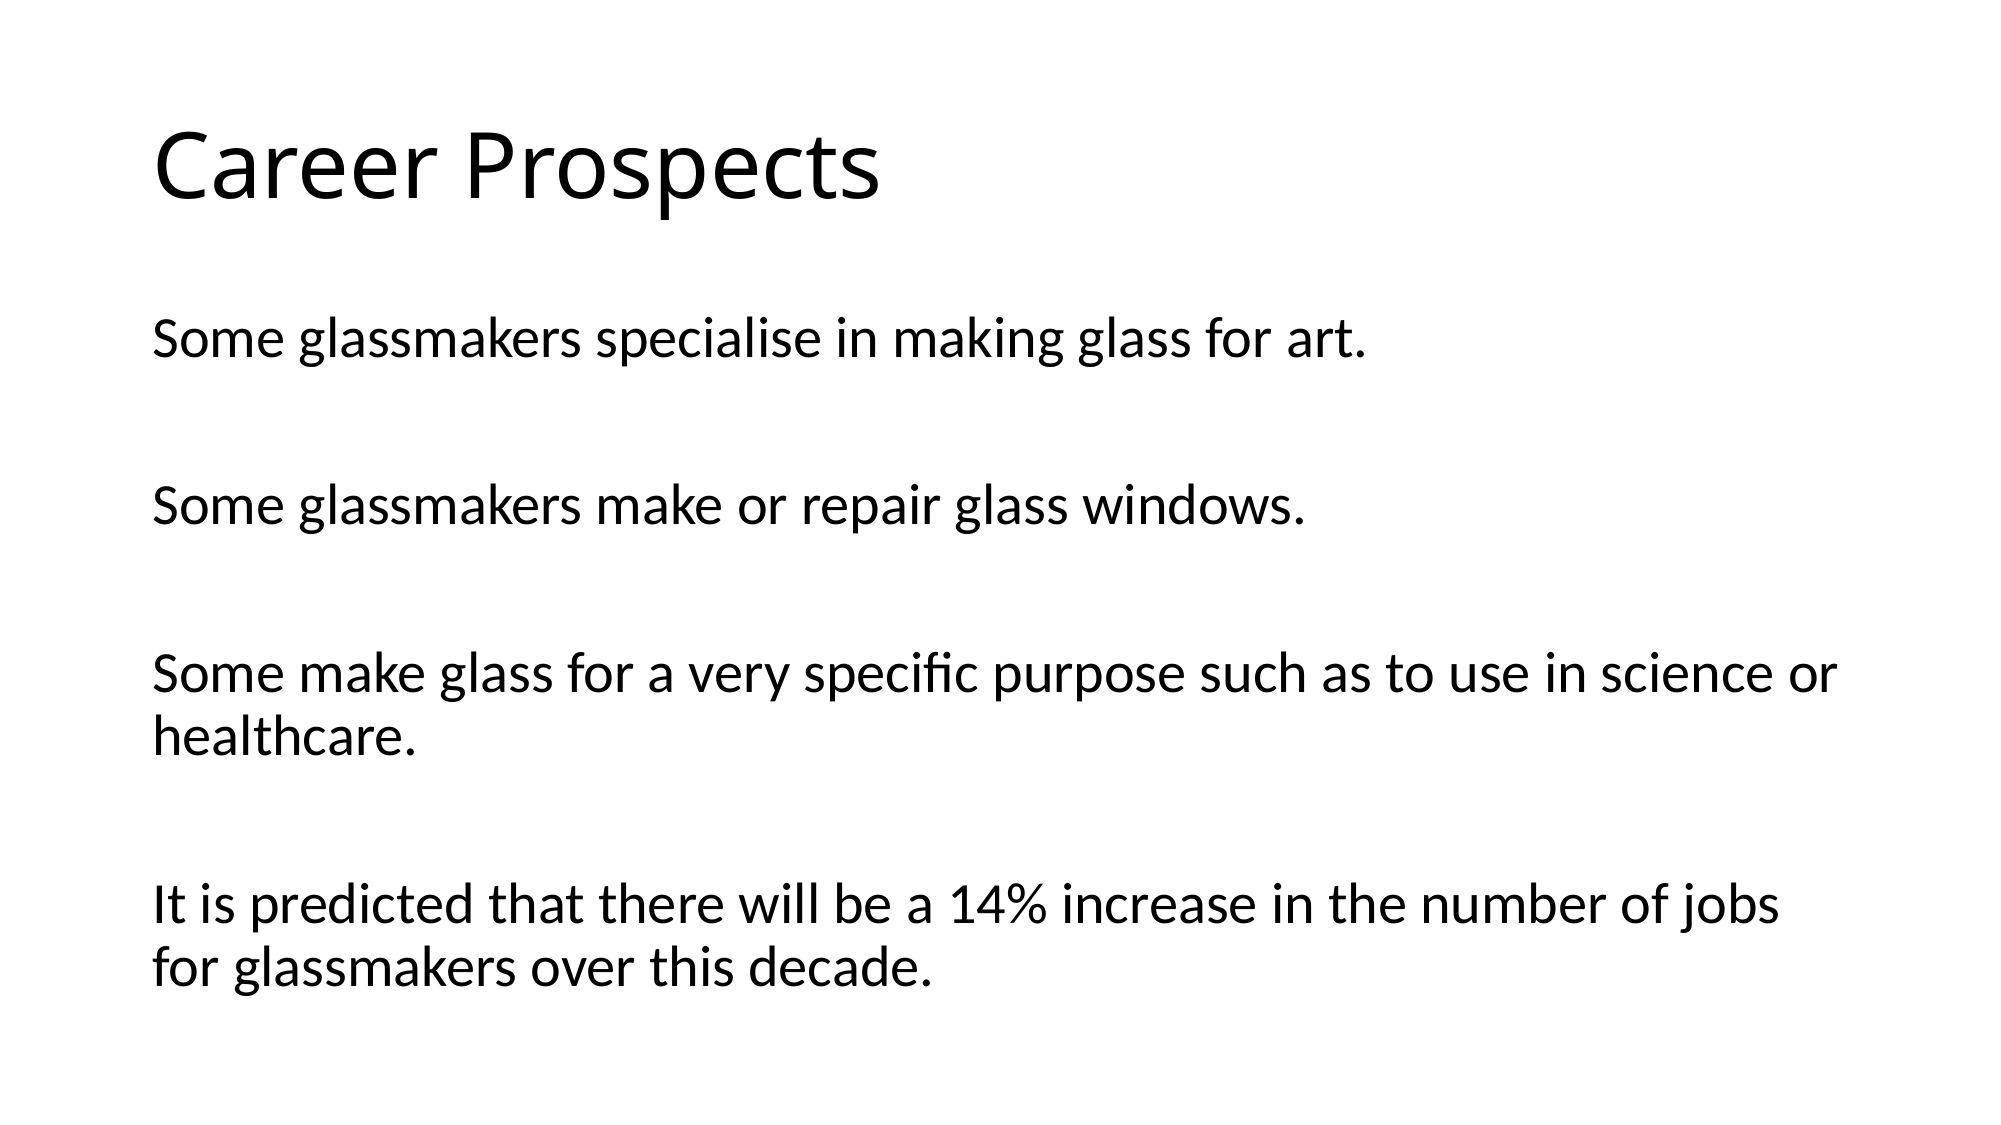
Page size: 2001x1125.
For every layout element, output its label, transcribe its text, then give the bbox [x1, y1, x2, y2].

title Career Prospects [137, 59, 1863, 278]
list Some glassmakers specialise in making glass for art. Some glassmakers make or repair glass windows. Some make glass for a very specific purpose such as to use in science or healthcare. It is predicted that there will be a 14% increase in the number of jobs for glassmakers over this decade. [137, 299, 1863, 1014]
